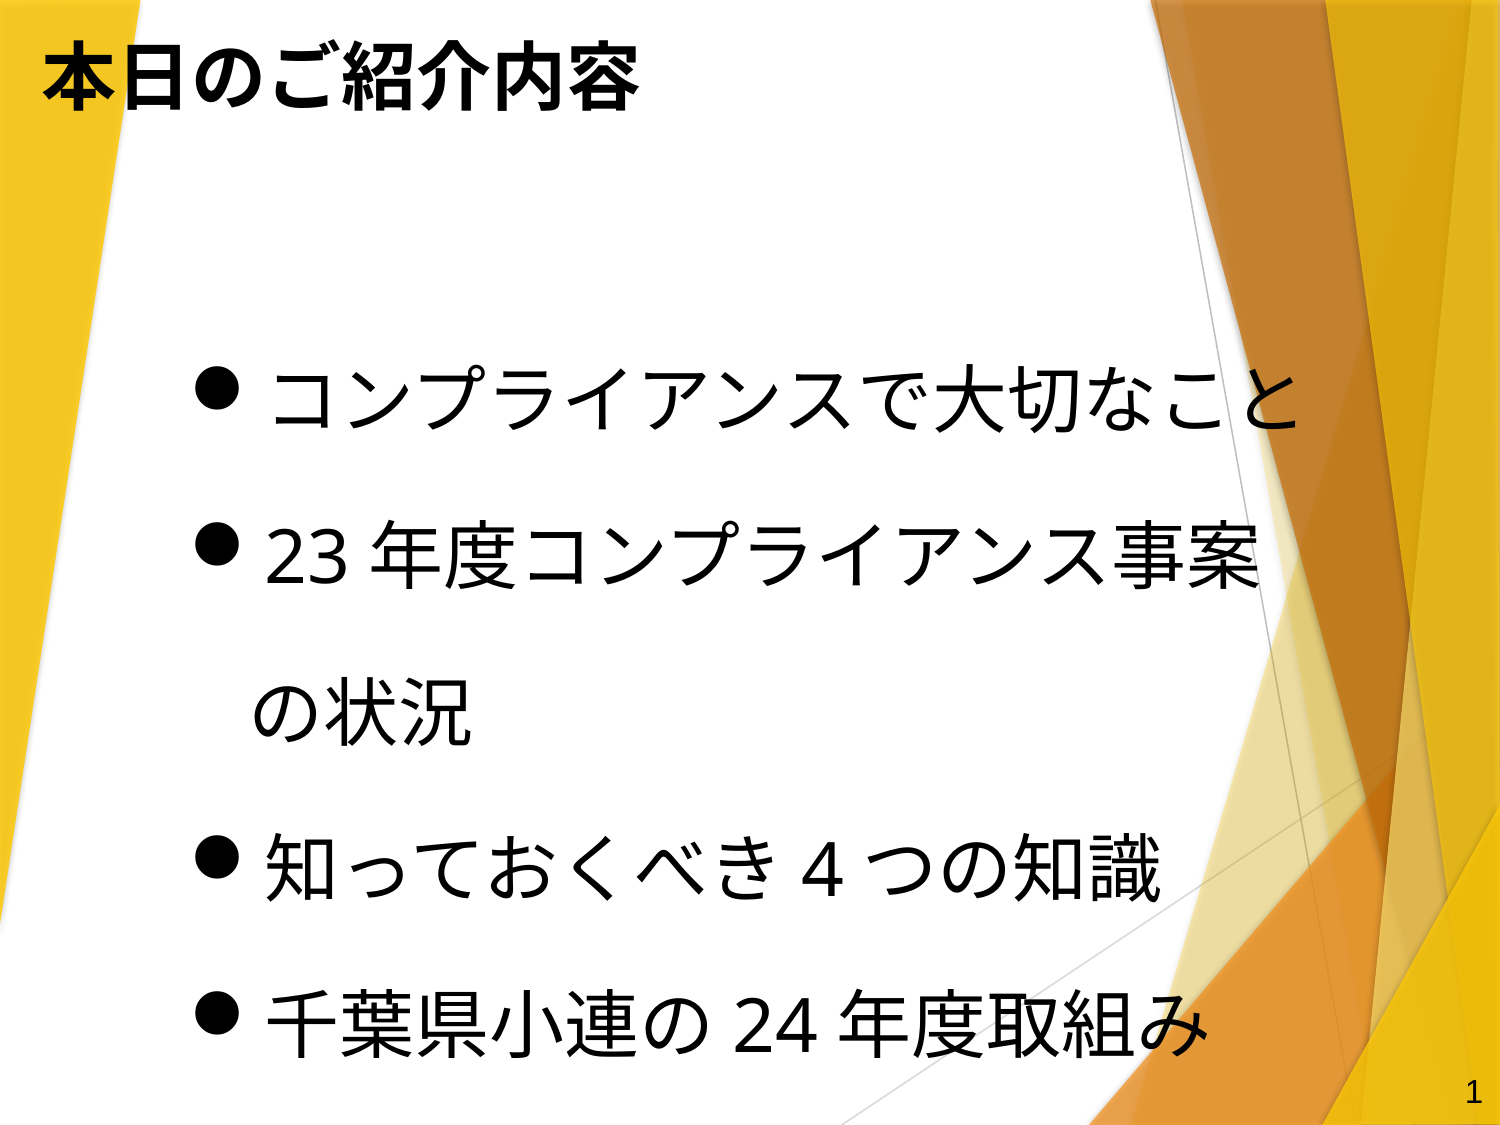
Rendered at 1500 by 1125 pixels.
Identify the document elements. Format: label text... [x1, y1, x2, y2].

text_box コンプライアンスで大切なこと 23年度コンプライアンス事案の状況 知っておくべき4つの知識 千葉県小連の24年度取組み [174, 279, 1349, 1076]
text_box 本日のご紹介内容 [26, 22, 657, 128]
text_box 1 [1450, 1062, 1499, 1118]
